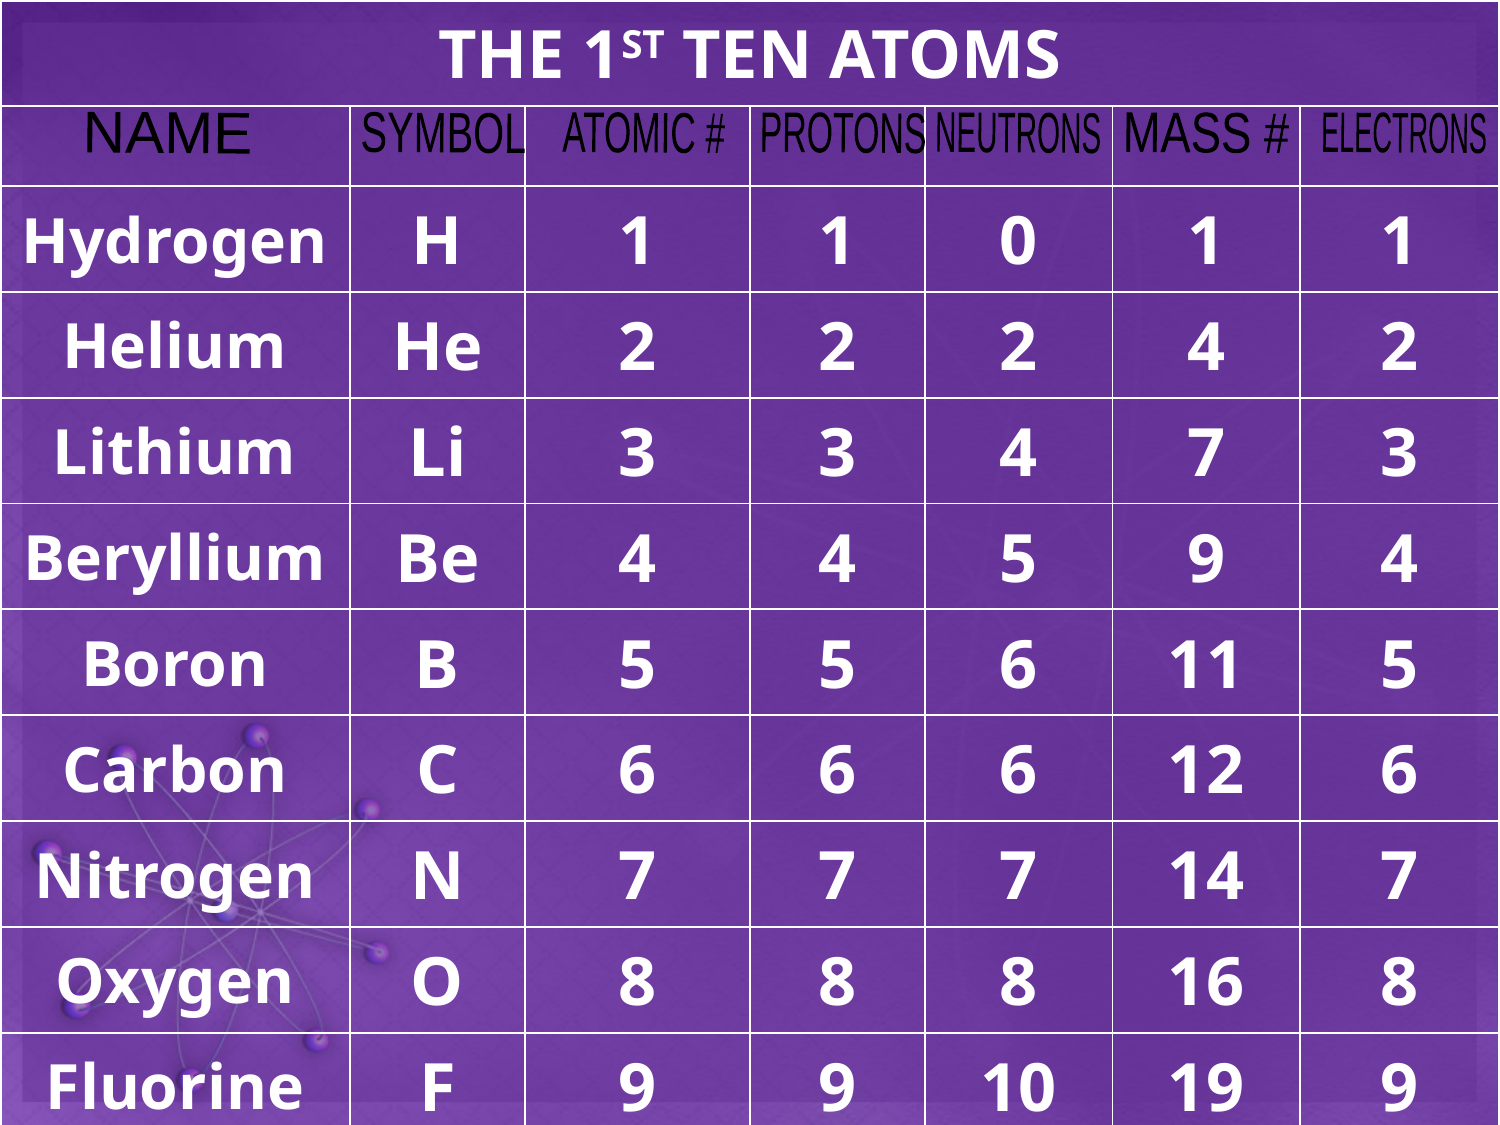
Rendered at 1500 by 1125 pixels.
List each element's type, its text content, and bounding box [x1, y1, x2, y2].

table_cell Lithium [2, 399, 349, 503]
table_cell 19 [1113, 1034, 1299, 1125]
table_cell 7 [526, 822, 749, 926]
table_cell 4 [1113, 293, 1299, 397]
table_cell 9 [1113, 504, 1299, 608]
table_cell 12 [1113, 716, 1299, 820]
table_cell Li [351, 399, 524, 503]
table_cell 7 [1113, 399, 1299, 503]
table_cell 5 [751, 610, 924, 714]
table_header THE 1ST TEN ATOMS [2, 2, 1498, 105]
table_cell Helium [2, 293, 349, 397]
table_cell [351, 107, 524, 185]
table_cell 5 [926, 504, 1112, 608]
table_cell 14 [1113, 822, 1299, 926]
table_cell 5 [1301, 610, 1498, 714]
table_cell 8 [751, 928, 924, 1032]
table_cell 9 [751, 1034, 924, 1125]
table_cell 11 [1113, 610, 1299, 714]
table_cell 1 [1113, 187, 1299, 291]
table_cell 4 [926, 399, 1112, 503]
table_cell 4 [751, 504, 924, 608]
table_cell 9 [526, 1034, 749, 1125]
table_cell 2 [1301, 293, 1498, 397]
table_cell O [351, 928, 524, 1032]
table_cell He [351, 293, 524, 397]
table_cell Beryllium [2, 504, 349, 608]
table_cell Nitrogen [2, 822, 349, 926]
table_cell 1 [751, 187, 924, 291]
table_cell Oxygen [2, 928, 349, 1032]
table_cell Boron [2, 610, 349, 714]
table_cell 0 [926, 187, 1112, 291]
table_cell 7 [1301, 822, 1498, 926]
table_cell 4 [1301, 504, 1498, 608]
table_cell 3 [526, 399, 749, 503]
table_cell 3 [751, 399, 924, 503]
table_cell 6 [751, 716, 924, 820]
table_cell 7 [751, 822, 924, 926]
table_cell 2 [926, 293, 1112, 397]
table_cell [1113, 107, 1299, 185]
table_cell Be [351, 504, 524, 608]
table_cell B [351, 610, 524, 714]
table_cell [751, 107, 924, 185]
table_cell 8 [1301, 928, 1498, 1032]
table_cell F [351, 1034, 524, 1125]
table_cell [926, 107, 1112, 185]
table_cell 10 [926, 1034, 1112, 1125]
table_cell 16 [1113, 928, 1299, 1032]
table_cell 2 [526, 293, 749, 397]
table_cell N [351, 822, 524, 926]
table_cell 2 [751, 293, 924, 397]
table_cell 8 [926, 928, 1112, 1032]
table_cell 6 [926, 610, 1112, 714]
table_cell Hydrogen [2, 187, 349, 291]
table_cell 4 [526, 504, 749, 608]
table_cell 7 [926, 822, 1112, 926]
table_cell [2, 107, 349, 185]
table_cell 3 [1301, 399, 1498, 503]
table_cell H [351, 187, 524, 291]
table_cell 6 [526, 716, 749, 820]
table_cell C [351, 716, 524, 820]
table_cell 9 [1301, 1034, 1498, 1125]
table_cell 5 [526, 610, 749, 714]
table_cell 8 [526, 928, 749, 1032]
table_cell 6 [1301, 716, 1498, 820]
table_cell [526, 107, 749, 185]
table_cell 6 [926, 716, 1112, 820]
table_cell Carbon [2, 716, 349, 820]
table_cell [1301, 107, 1498, 185]
table_cell Fluorine [2, 1034, 349, 1125]
table_cell 1 [526, 187, 749, 291]
table_cell 1 [1301, 187, 1498, 291]
